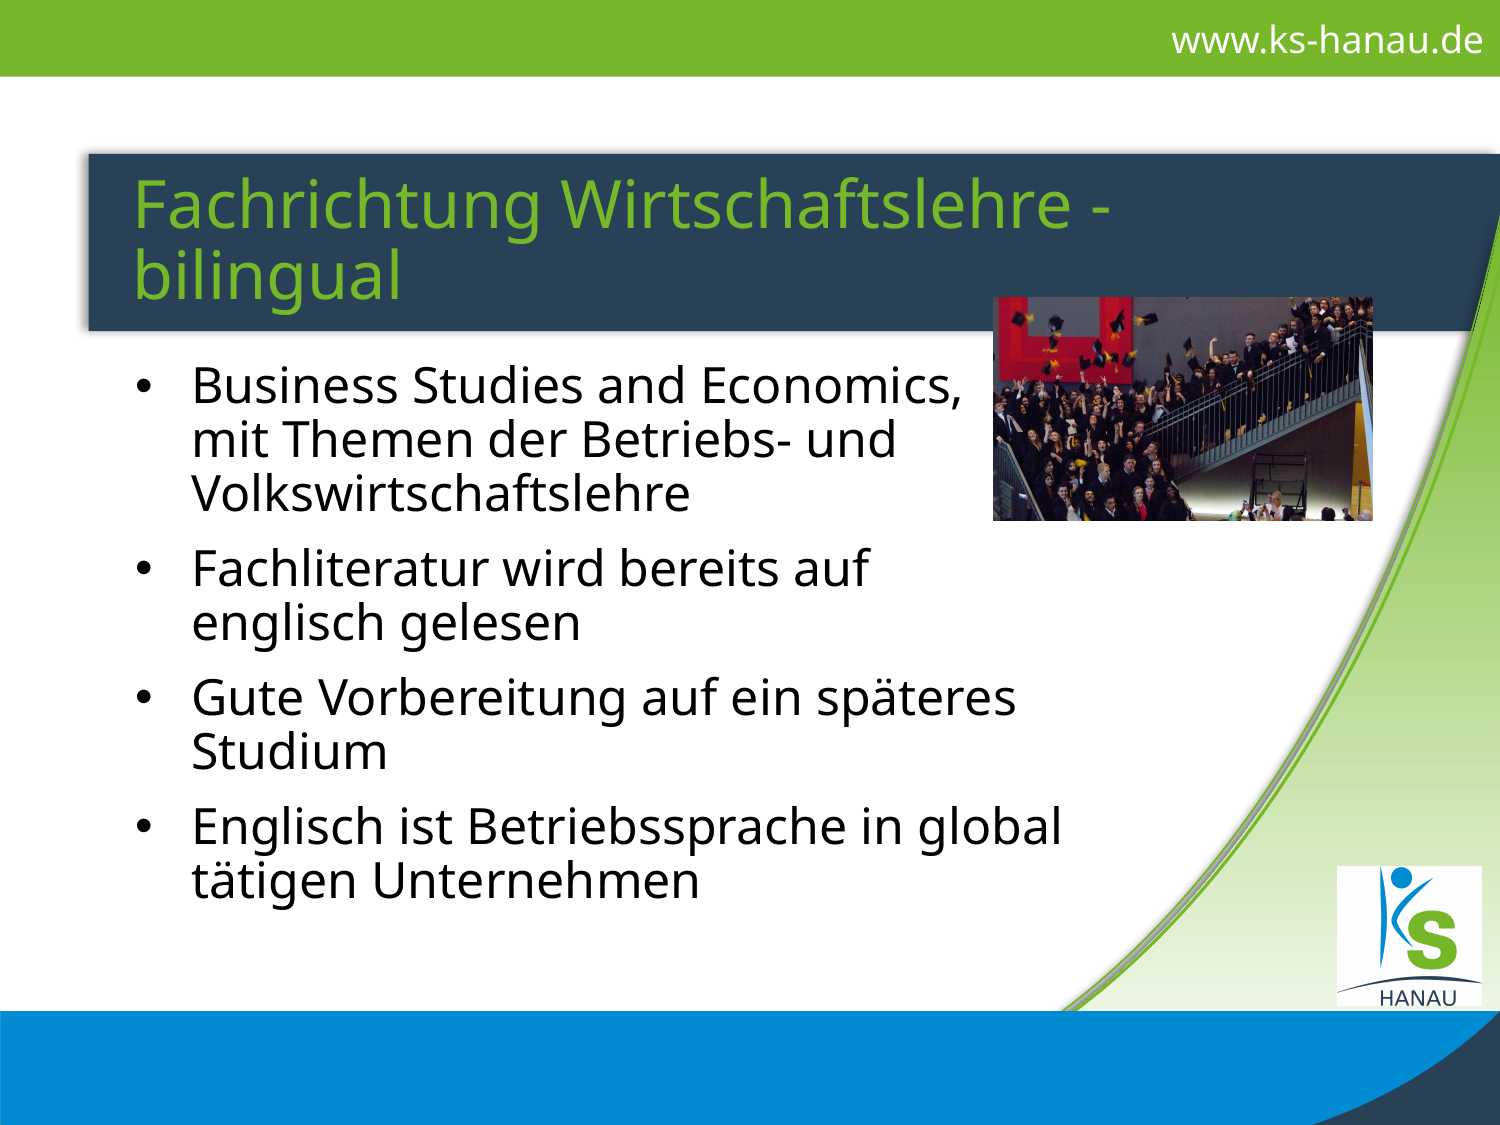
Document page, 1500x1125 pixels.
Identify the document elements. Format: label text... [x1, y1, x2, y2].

picture [993, 297, 1373, 522]
subtitle Business Studies and Economics, mit Themen der Betriebs- und Volkswirtschaftslehre Fachliteratur wird bereits auf englisch gelesen Gute Vorbereitung auf ein späteres Studium Englisch ist Betriebssprache in global tätigen Unternehmen [135, 360, 1075, 933]
picture [1337, 866, 1482, 1006]
title Fachrichtung Wirtschaftslehre - bilingual [132, 153, 1373, 332]
